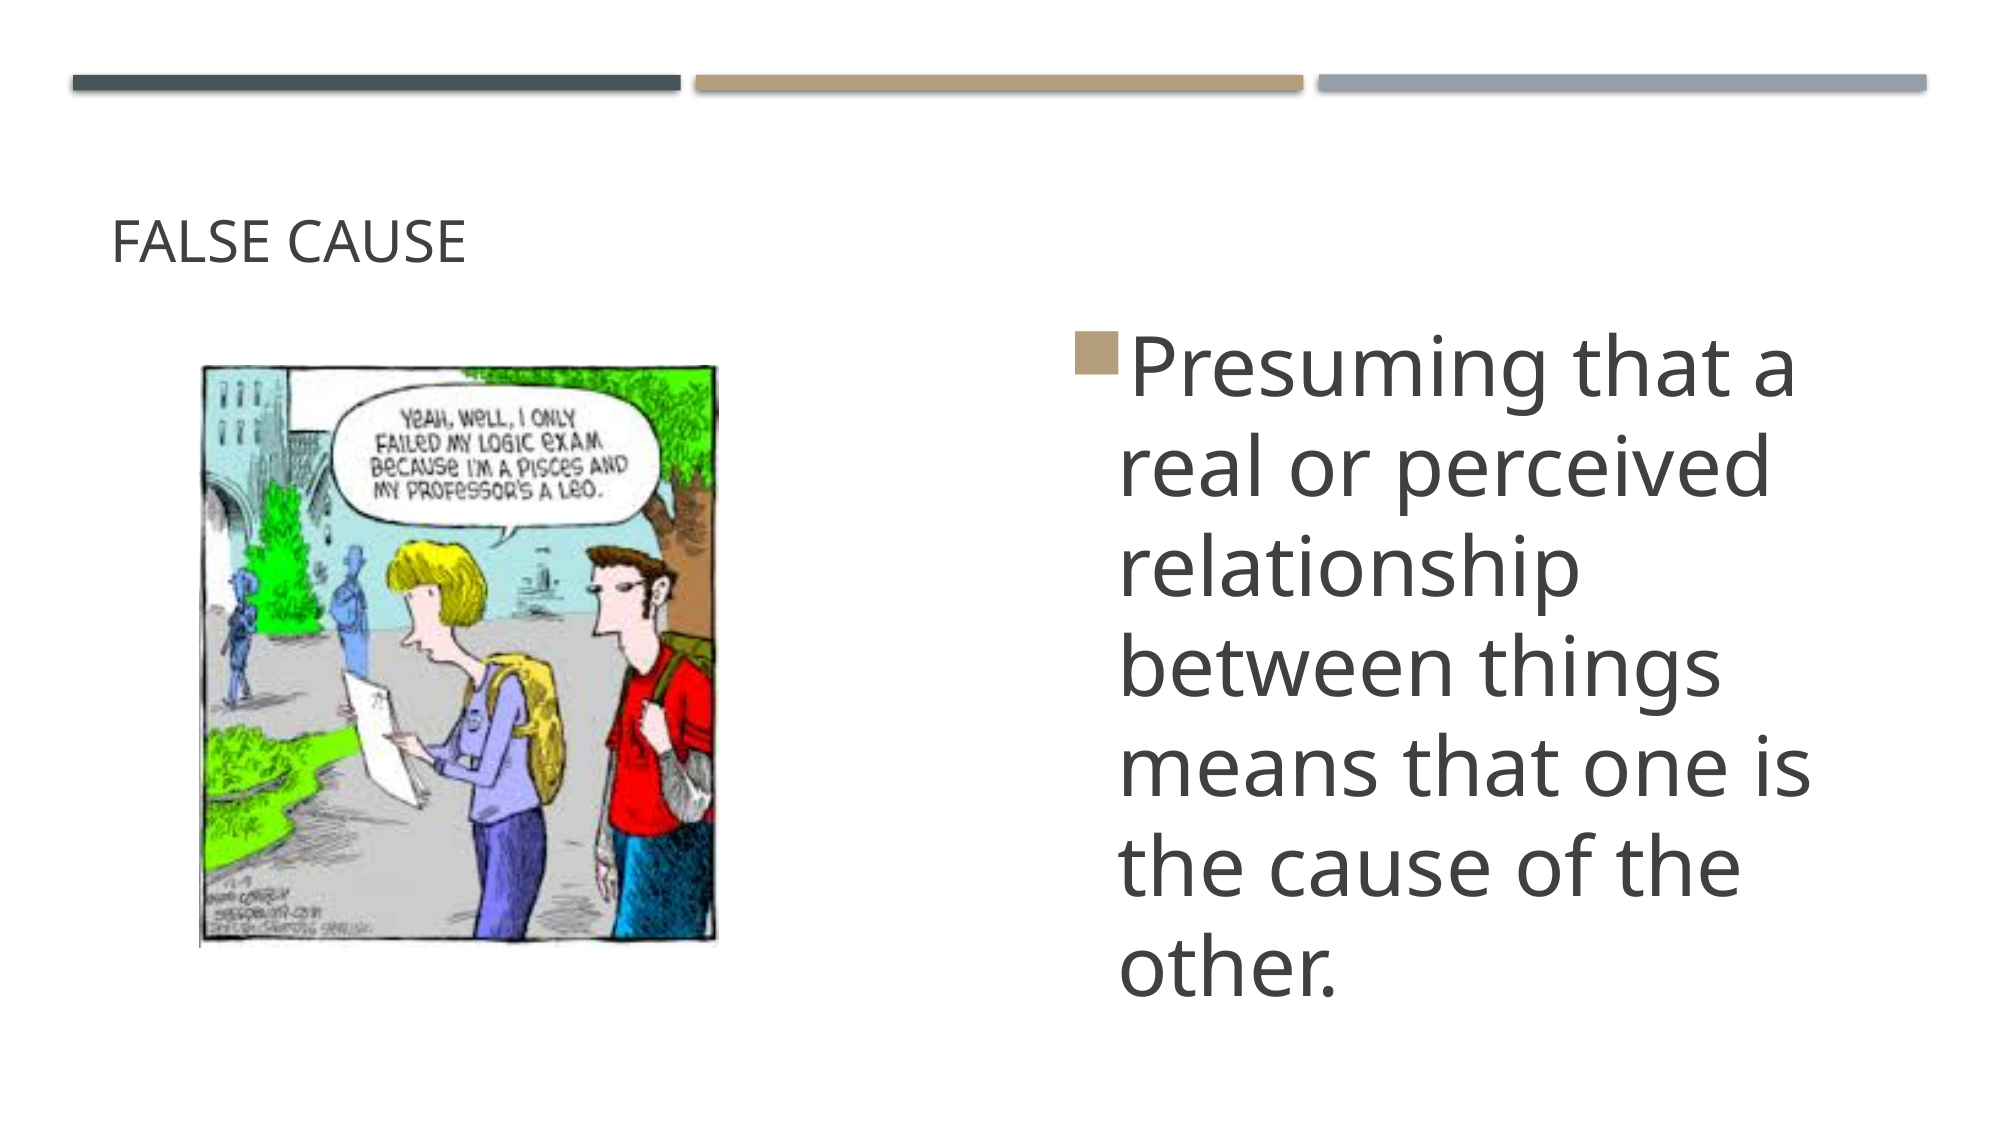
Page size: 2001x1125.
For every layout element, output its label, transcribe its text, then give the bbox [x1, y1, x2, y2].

title False cause [95, 119, 1905, 282]
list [199, 364, 720, 949]
list Presuming that a real or perceived relationship between things means that one is the cause of the other. [1052, 365, 1905, 962]
